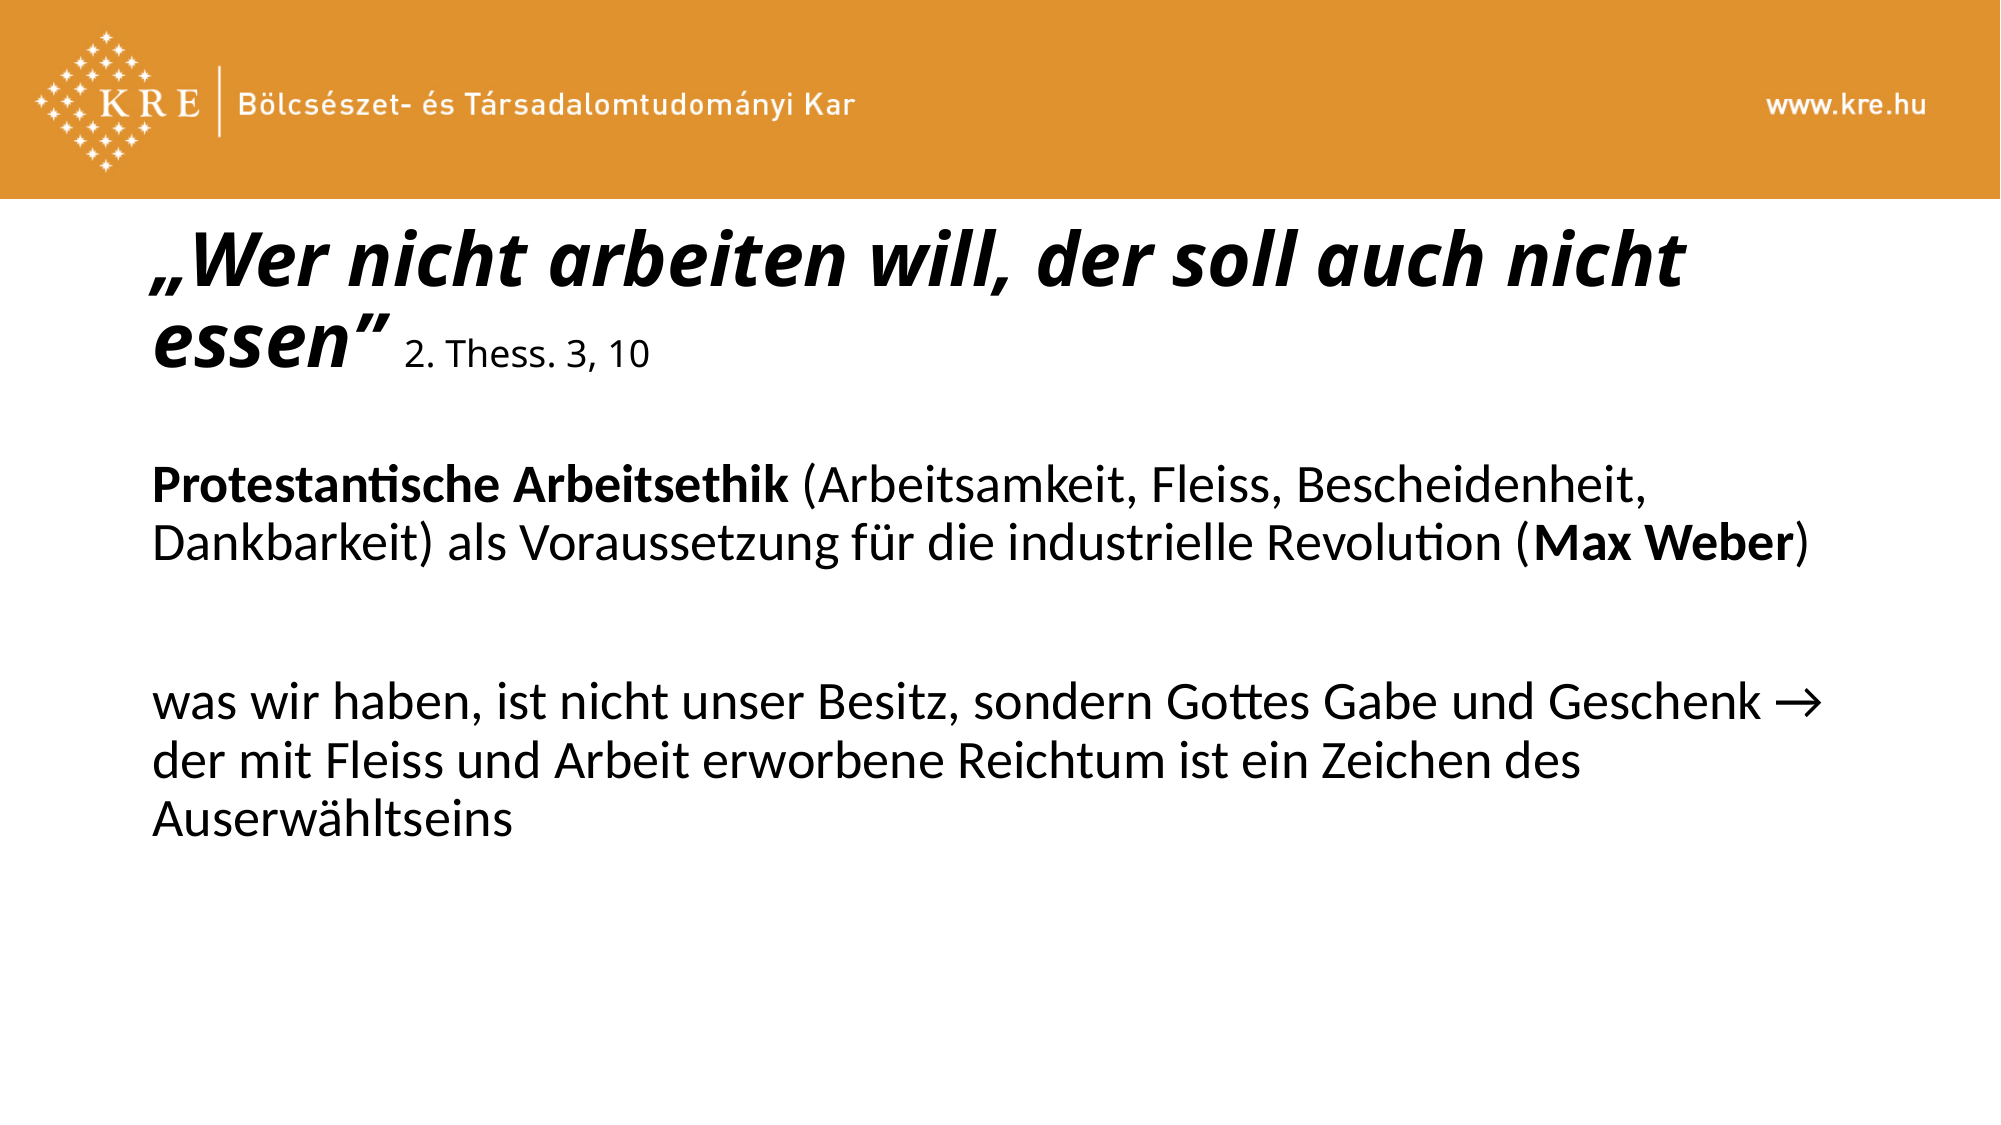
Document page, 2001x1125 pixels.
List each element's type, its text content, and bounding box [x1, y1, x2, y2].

list Protestantische Arbeitsethik (Arbeitsamkeit, Fleiss, Bescheidenheit, Dankbarkeit) als Voraussetzung für die industrielle Revolution (Max Weber) was wir haben, ist nicht unser Besitz, sondern Gottes Gabe und Geschenk → der mit Fleiss und Arbeit erworbene Reichtum ist ein Zeichen des Auserwähltseins [137, 447, 1863, 1107]
title „Wer nicht arbeiten will, der soll auch nicht essen” 2. Thess. 3, 10 [137, 199, 1863, 412]
picture [0, 0, 2000, 199]
